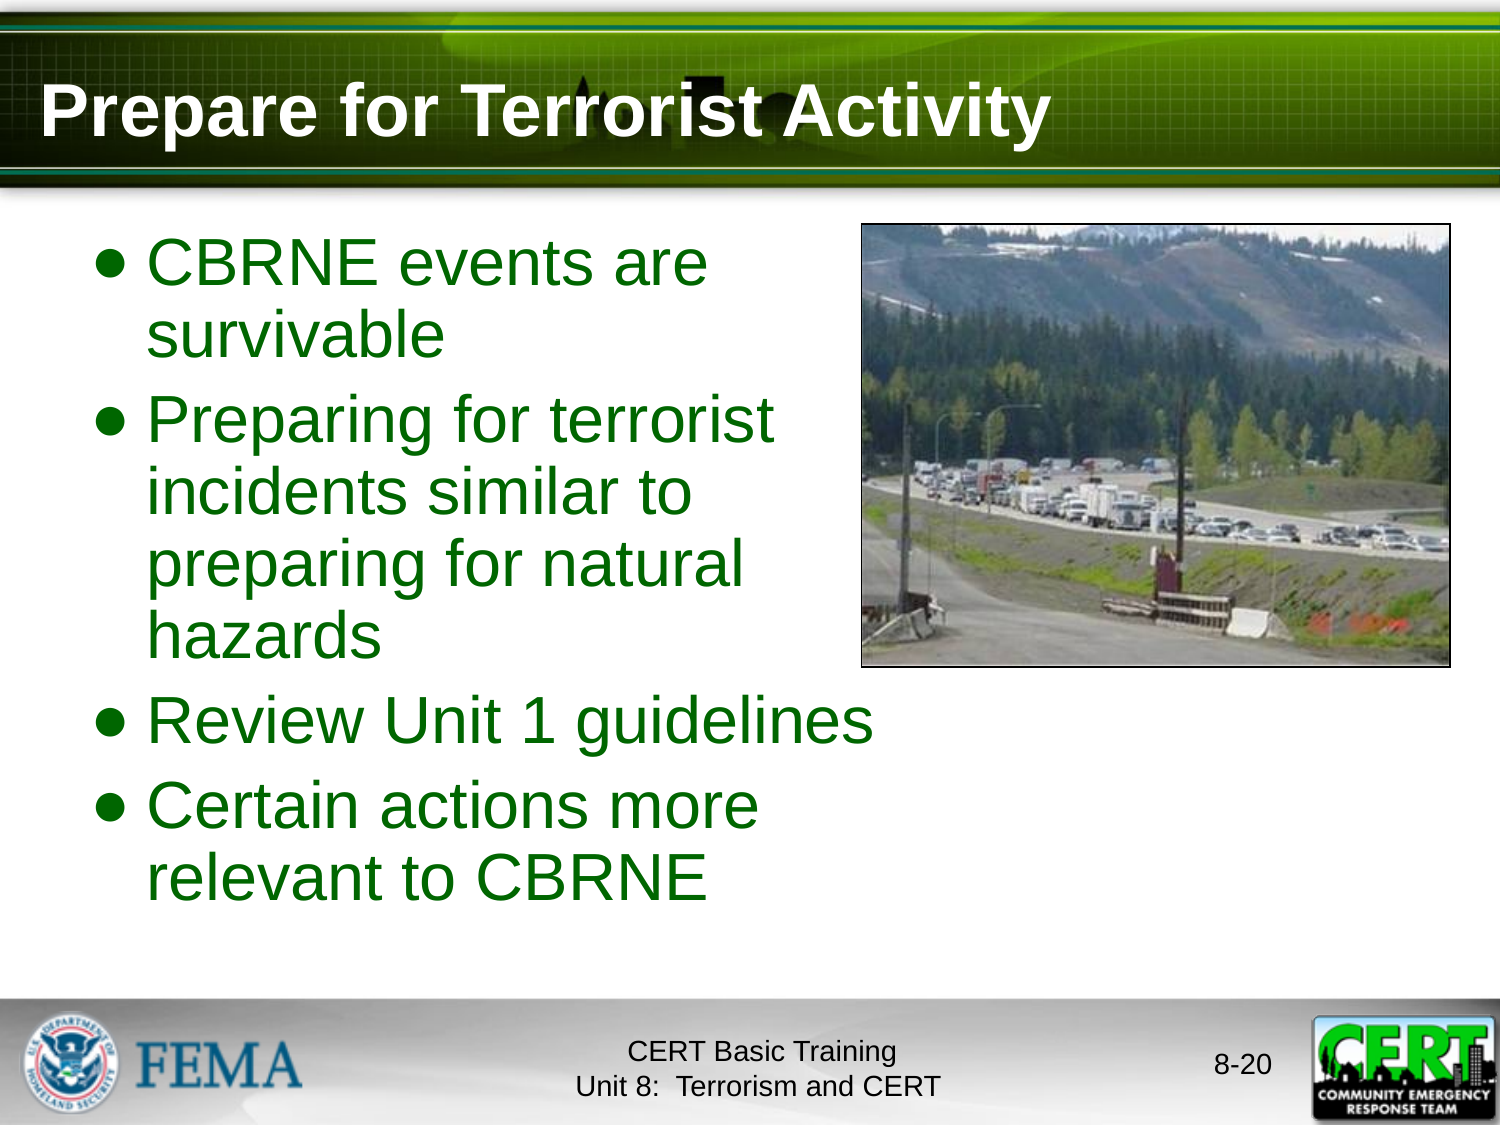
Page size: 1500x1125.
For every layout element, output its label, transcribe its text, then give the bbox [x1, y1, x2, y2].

footer CERT Basic Training Unit 8: Terrorism and CERT [524, 1024, 1001, 1104]
list CBRNE events are survivable Preparing for terrorist incidents similar to preparing for natural hazards Review Unit 1 guidelines Certain actions more relevant to CBRNE [75, 220, 925, 963]
slide_number 8-19 [1001, 1037, 1288, 1088]
title Prepare for Terrorist Activity [24, 50, 1475, 163]
picture [0, 0, 1500, 1125]
